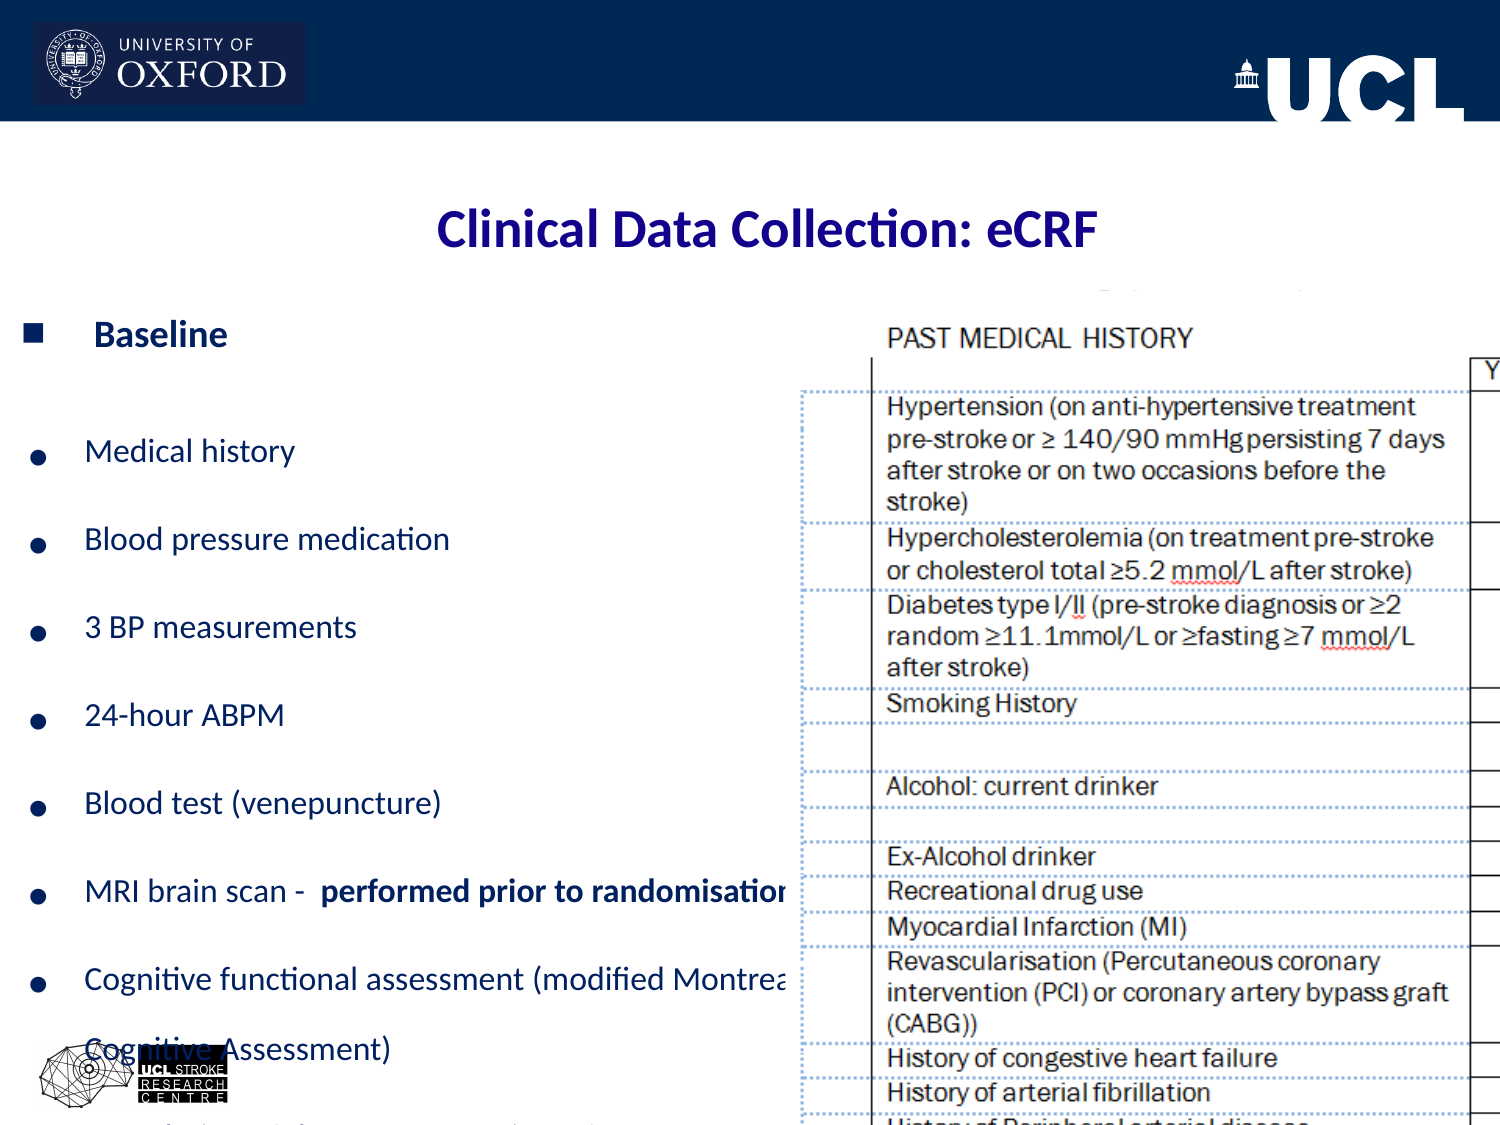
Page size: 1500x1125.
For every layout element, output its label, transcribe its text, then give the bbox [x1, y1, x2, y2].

picture [1234, 58, 1259, 88]
list Baseline Medical history Blood pressure medication 3 BP measurements 24-hour ABPM Blood test (venepuncture) MRI brain scan - performed prior to randomisation. Cognitive functional assessment (modified Montreal Cognitive Assessment) Completion of the EQ-5D questionnaire [3, 293, 781, 1125]
picture [785, 289, 1500, 1125]
picture [33, 22, 306, 105]
text_box Clinical Data Collection: eCRF [112, 184, 1426, 293]
